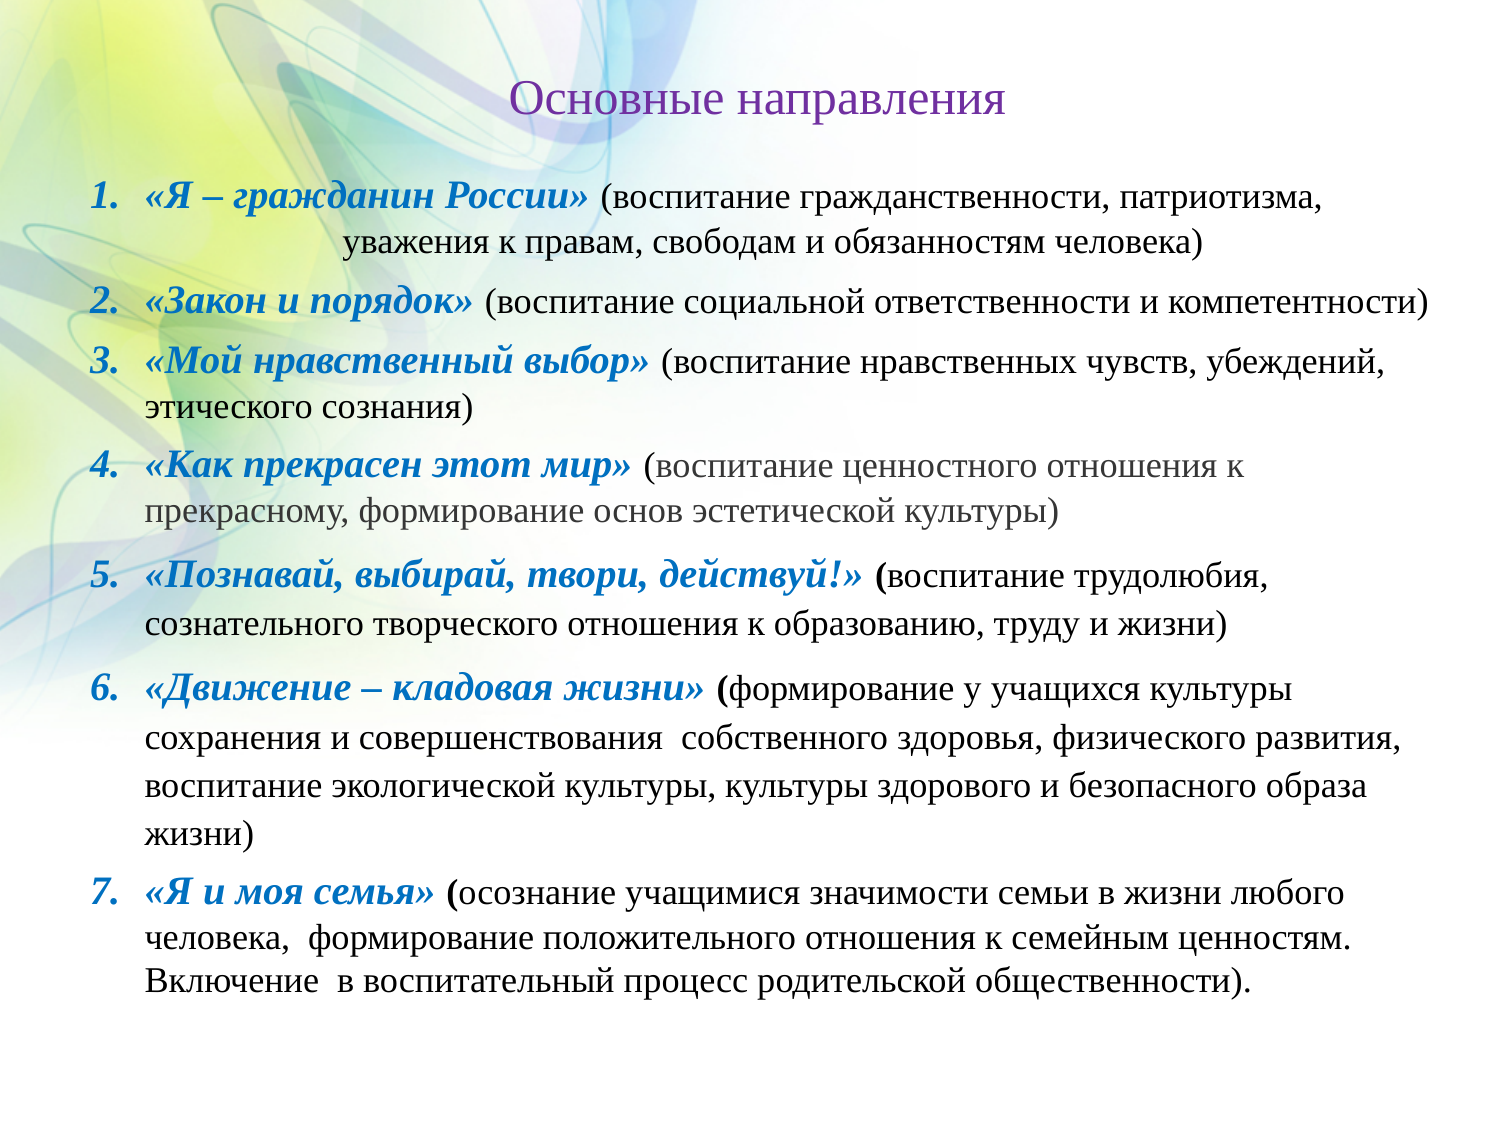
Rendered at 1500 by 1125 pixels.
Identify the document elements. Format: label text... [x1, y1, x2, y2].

list «Я – гражданин России» (воспитание гражданственности, патриотизма, уважения к правам, свободам и обязанностям человека) «Закон и порядок» (воспитание социальной ответственности и компетентности) «Мой нравственный выбор» (воспитание нравственных чувств, убеждений, этического сознания) «Как прекрасен этот мир» (воспитание ценностного отношения к прекрасному, формирование основ эстетической культуры) «Познавай, выбирай, твори, действуй!» (воспитание трудолюбия, сознательного творческого отношения к образованию, труду и жизни) «Движение – кладовая жизни» (формирование у учащихся культуры сохранения и совершенствования собственного здоровья, физического развития, воспитание экологической культуры, культуры здорового и безопасного образа жизни) «Я и моя семья» (осознание учащимися значимости семьи в жизни любого человека, формирование положительного отношения к семейным ценностям. Включение в воспитательный процесс родительской общественности). [75, 160, 1447, 1059]
title Основные направления [88, 54, 1439, 135]
picture [0, 0, 1500, 1125]
